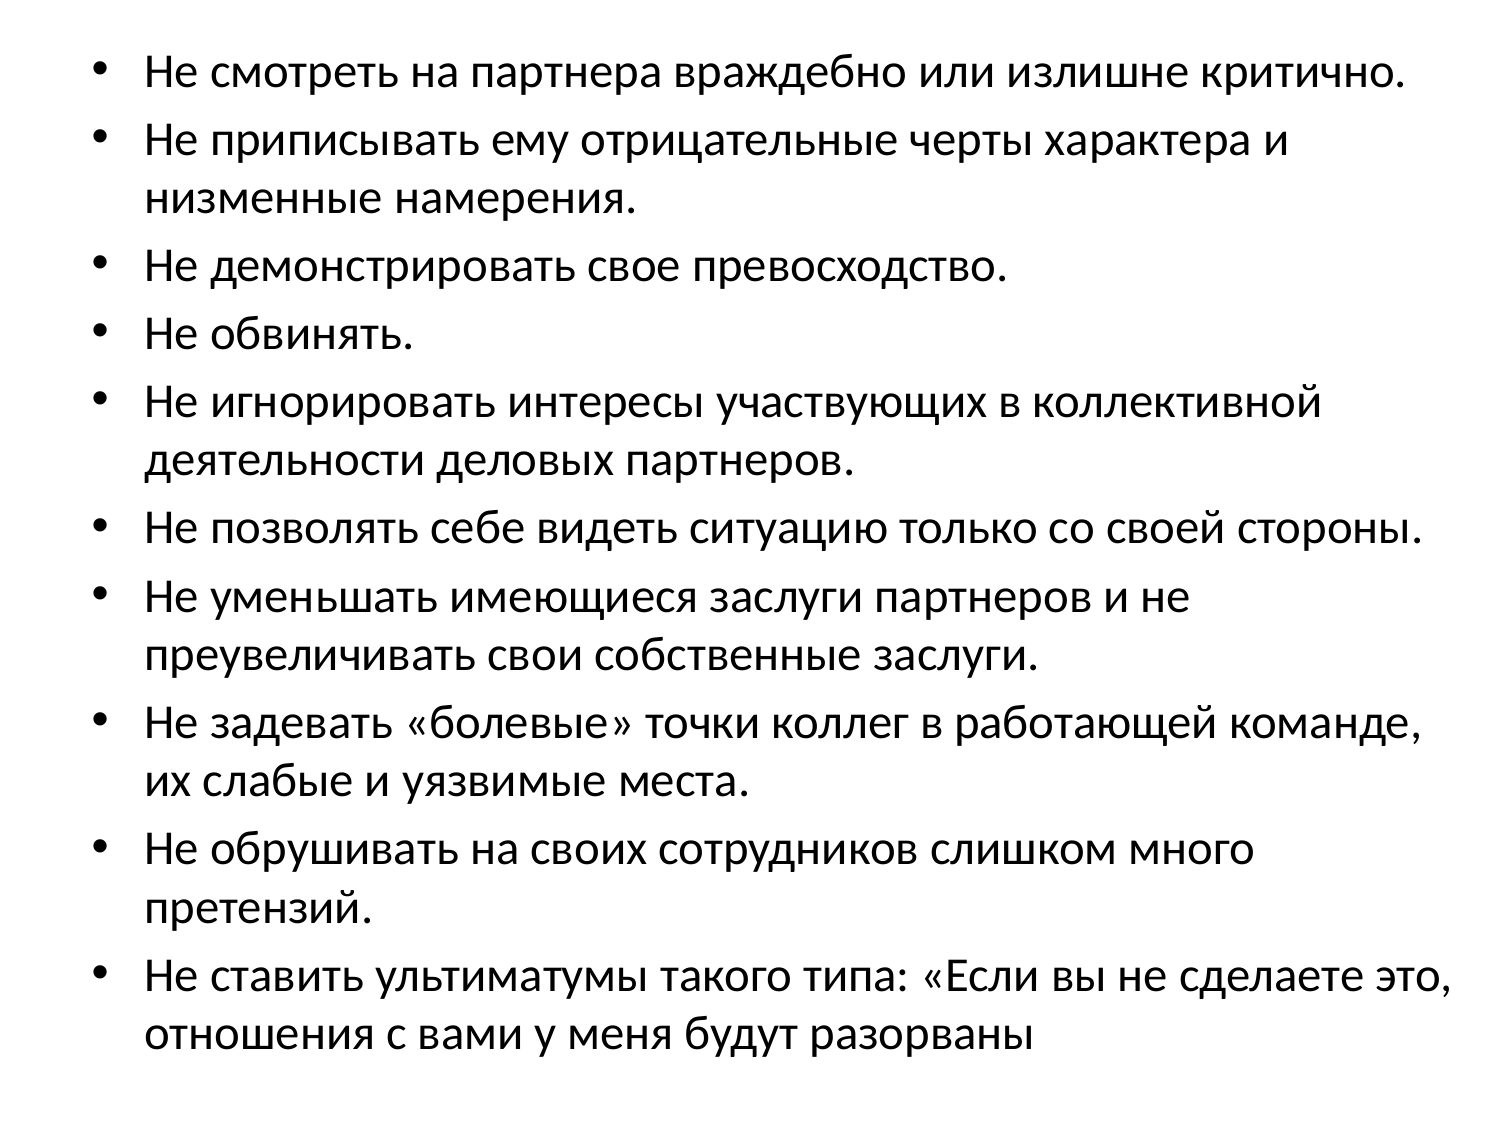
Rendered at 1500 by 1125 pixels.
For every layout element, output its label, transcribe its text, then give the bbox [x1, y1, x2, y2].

list Не смотреть на партнера враждебно или излишне критично. Не приписывать ему отрицательные черты характера и низменные намерения. Не демонстрировать свое превосходство. Не обвинять. Не игнорировать интересы участвующих в коллективной деятельности деловых партнеров. Не позволять себе видеть ситуацию только со своей стороны. Не уменьшать имеющиеся заслуги партнеров и не преувеличивать свои собственные заслуги. Не задевать «болевые» точки коллег в работающей команде, их слабые и уязвимые места. Не обрушивать на своих сотрудников слишком много претензий. Не ставить ультиматумы такого типа: «Если вы не сделаете это, отношения с вами у меня будут разорваны [76, 30, 1471, 1083]
